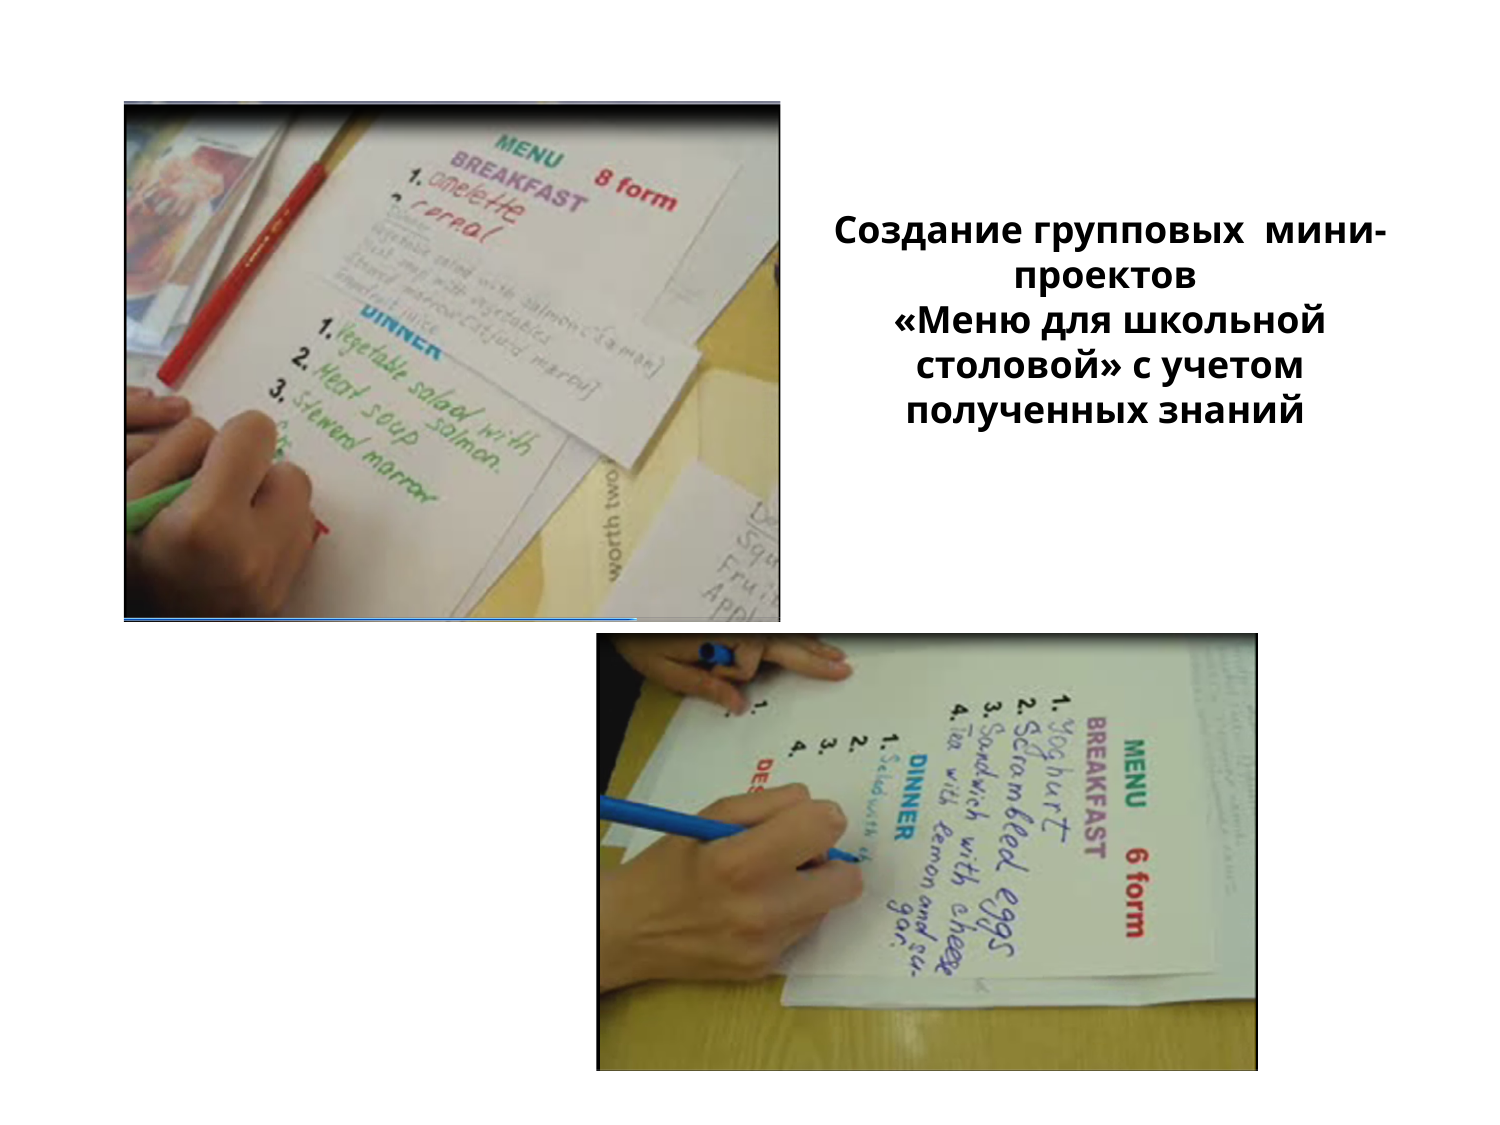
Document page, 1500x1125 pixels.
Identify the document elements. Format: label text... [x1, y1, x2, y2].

text_box Создание групповых мини-проектов «Меню для школьной столовой» с учетом полученных знаний [809, 198, 1412, 439]
picture [596, 632, 1259, 1071]
picture [123, 101, 781, 622]
